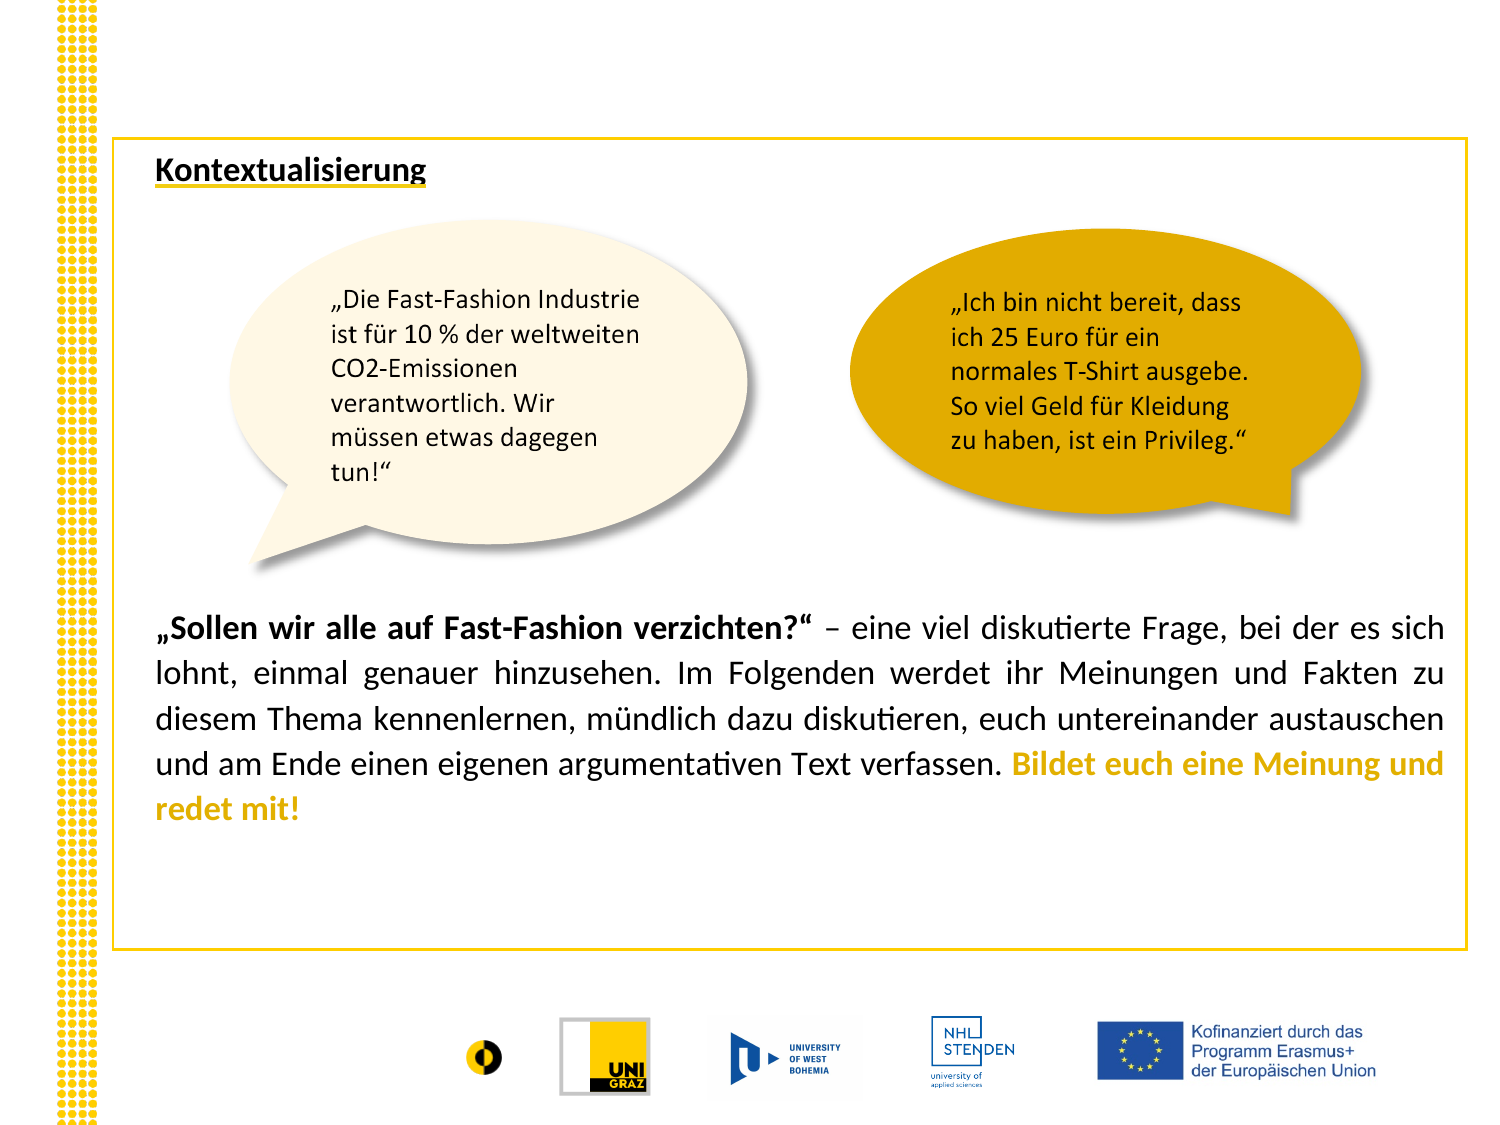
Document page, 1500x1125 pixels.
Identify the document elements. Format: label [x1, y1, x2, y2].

picture [53, 0, 101, 1125]
picture [1083, 1009, 1474, 1090]
picture [918, 1003, 1027, 1106]
picture [707, 1015, 863, 1101]
picture [466, 1040, 502, 1075]
picture [111, 125, 1472, 953]
picture [558, 1015, 651, 1098]
